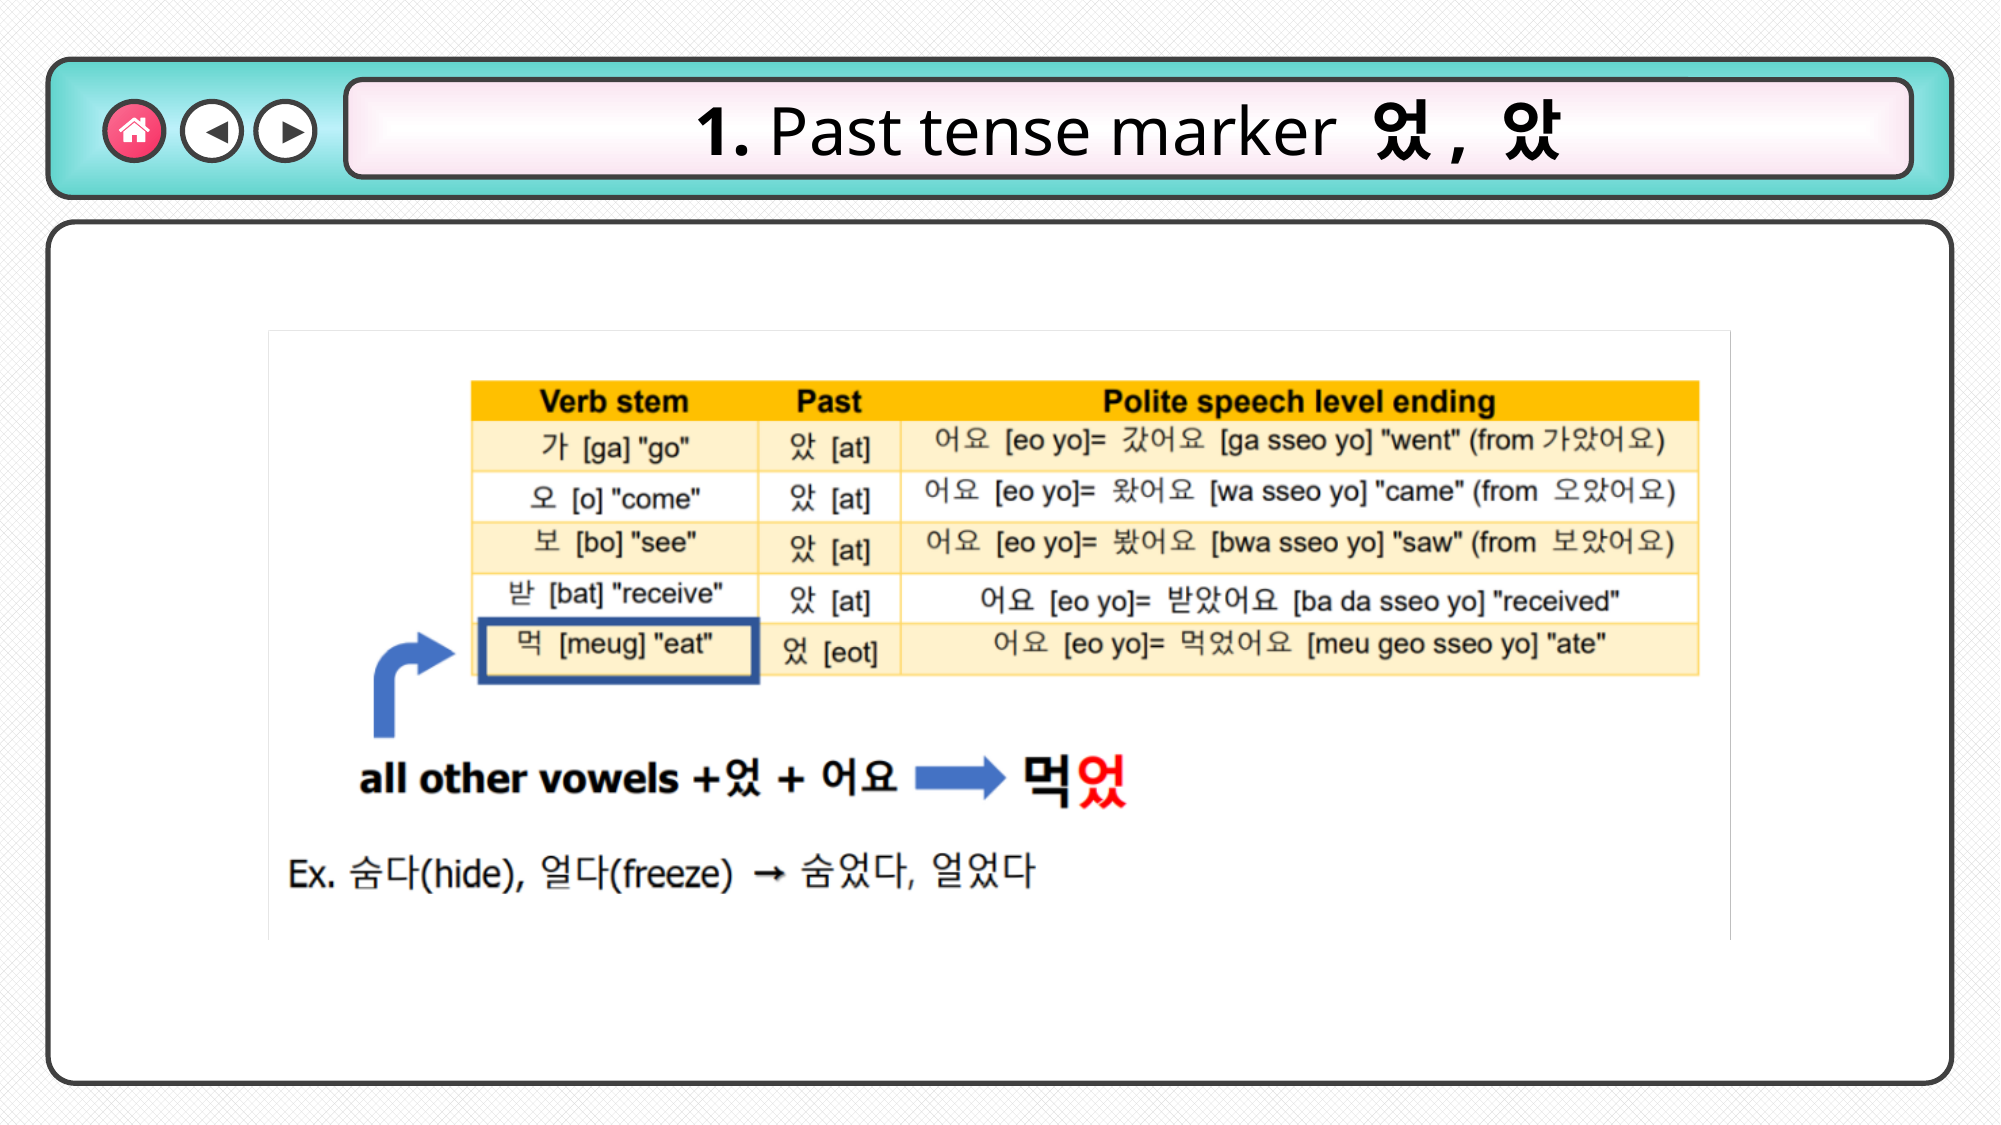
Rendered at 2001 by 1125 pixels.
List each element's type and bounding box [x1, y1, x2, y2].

text_box [47, 220, 1953, 1085]
picture [267, 329, 1732, 940]
text_box [48, 59, 1952, 198]
